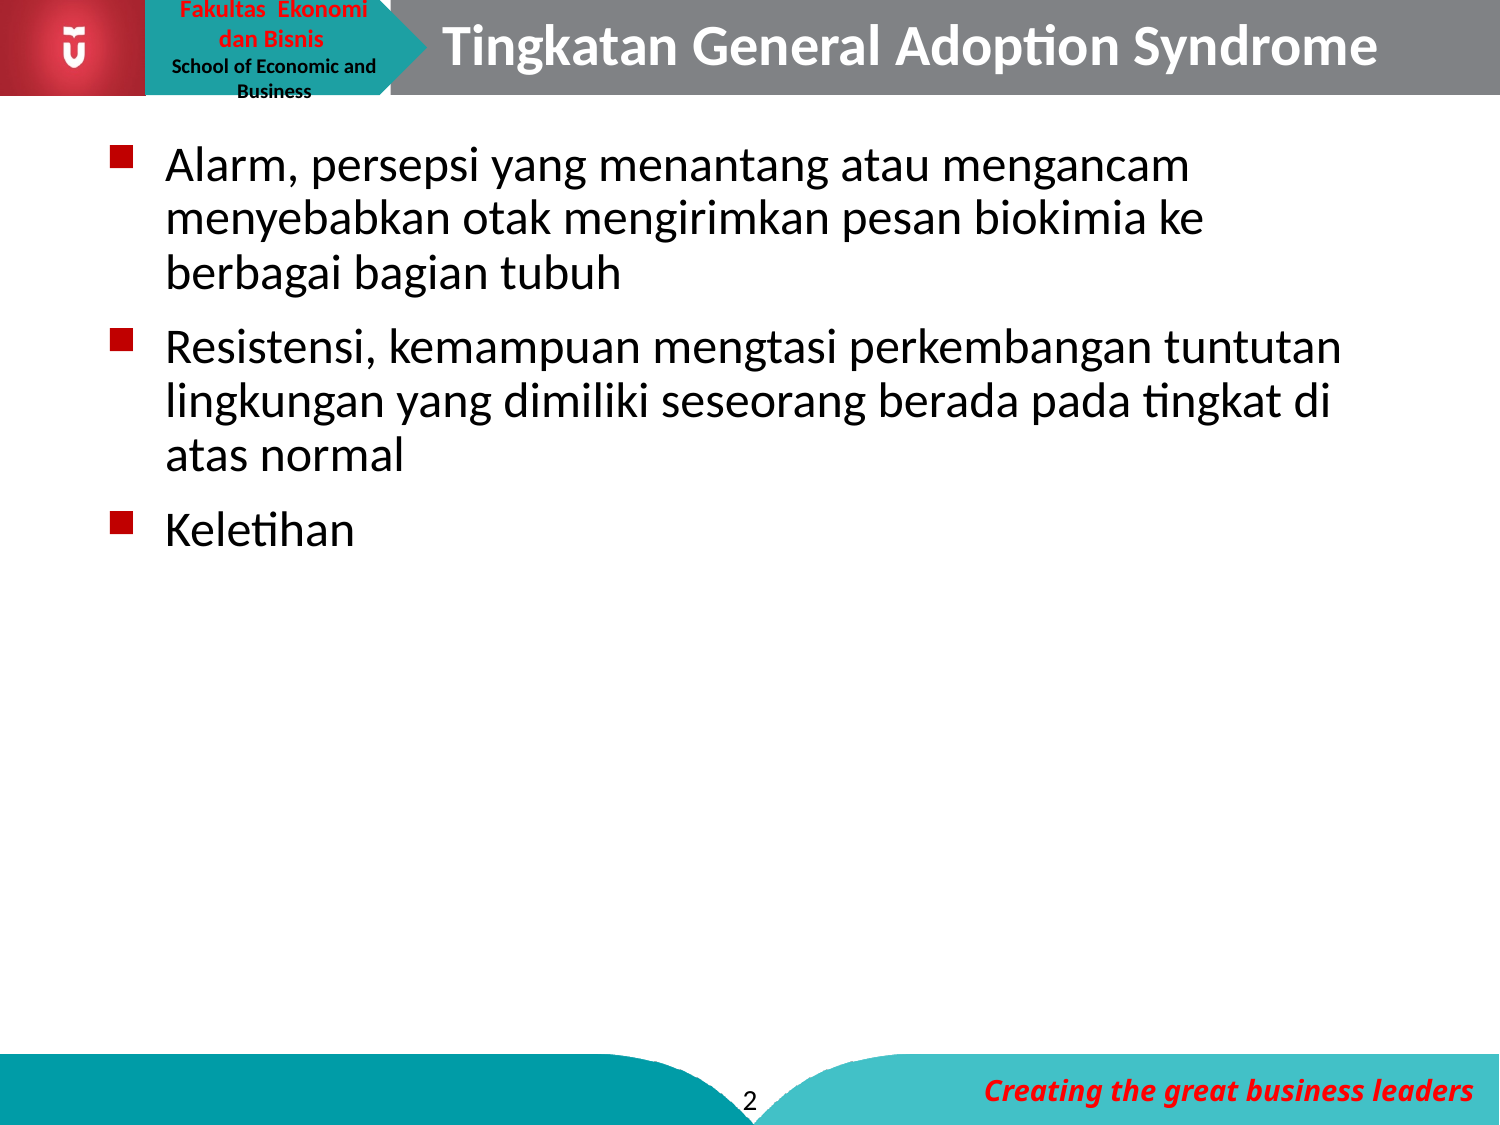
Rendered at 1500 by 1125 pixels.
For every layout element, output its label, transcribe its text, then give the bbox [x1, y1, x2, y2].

picture [0, 0, 145, 96]
picture [0, 1054, 1499, 1125]
title Tingkatan General Adoption Syndrome [427, 0, 1500, 95]
list Alarm, persepsi yang menantang atau mengancam menyebabkan otak mengirimkan pesan biokimia ke berbagai bagian tubuh Resistensi, kemampuan mengtasi perkembangan tuntutan lingkungan yang dimiliki seseorang berada pada tingkat di atas normal Keletihan [91, 130, 1406, 1055]
